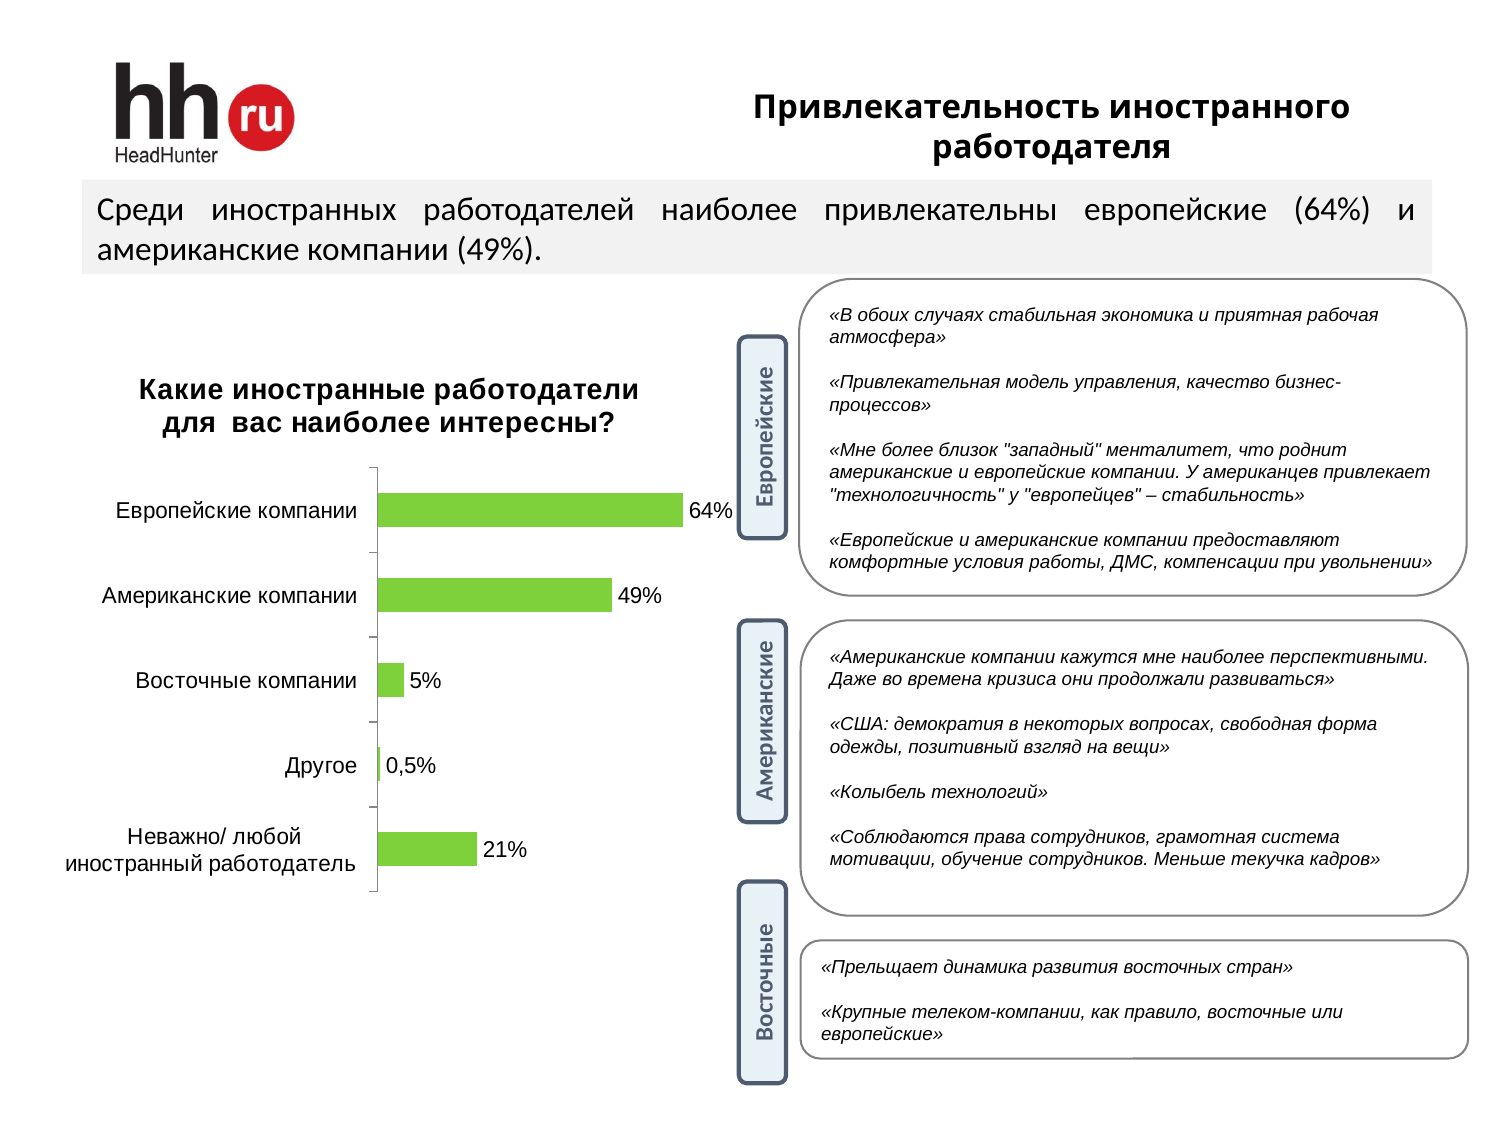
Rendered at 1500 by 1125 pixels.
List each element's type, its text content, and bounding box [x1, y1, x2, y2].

text_box Среди иностранных работодателей наиболее привлекательны европейские (64%) и американские компании (49%). [82, 179, 1433, 275]
text_box «Прельщает динамика развития восточных стран» «Крупные телеком-компании, как правило, восточные или европейские» [798, 938, 1471, 1061]
text_box Американские [739, 618, 789, 825]
text_box «Американские компании кажутся мне наиболее перспективными. Даже во времена кризиса они продолжали развиваться» «США: демократия в некоторых вопросах, свободная форма одежды, позитивный взгляд на вещи» «Колыбель технологий» «Соблюдаются права сотрудников, грамотная система мотивации, обучение сотрудников. Меньше текучка кадров» [798, 618, 1471, 918]
text_box Европейские [736, 334, 789, 541]
chart [59, 344, 734, 918]
title Привлекательность иностранного работодателя [679, 78, 1425, 173]
text_box «В обоих случаях стабильная экономика и приятная рабочая атмосфера» «Привлекательная модель управления, качество бизнес-процессов» «Мне более близок "западный" менталитет, что роднит американские и европейские компании. У американцев привлекает "технологичность" у "европейцев" – стабильность» «Европейские и американские компании предоставляют комфортные условия работы, ДМС, компенсации при увольнении» [797, 276, 1469, 598]
picture [100, 54, 302, 173]
text_box Восточные [736, 879, 789, 1086]
